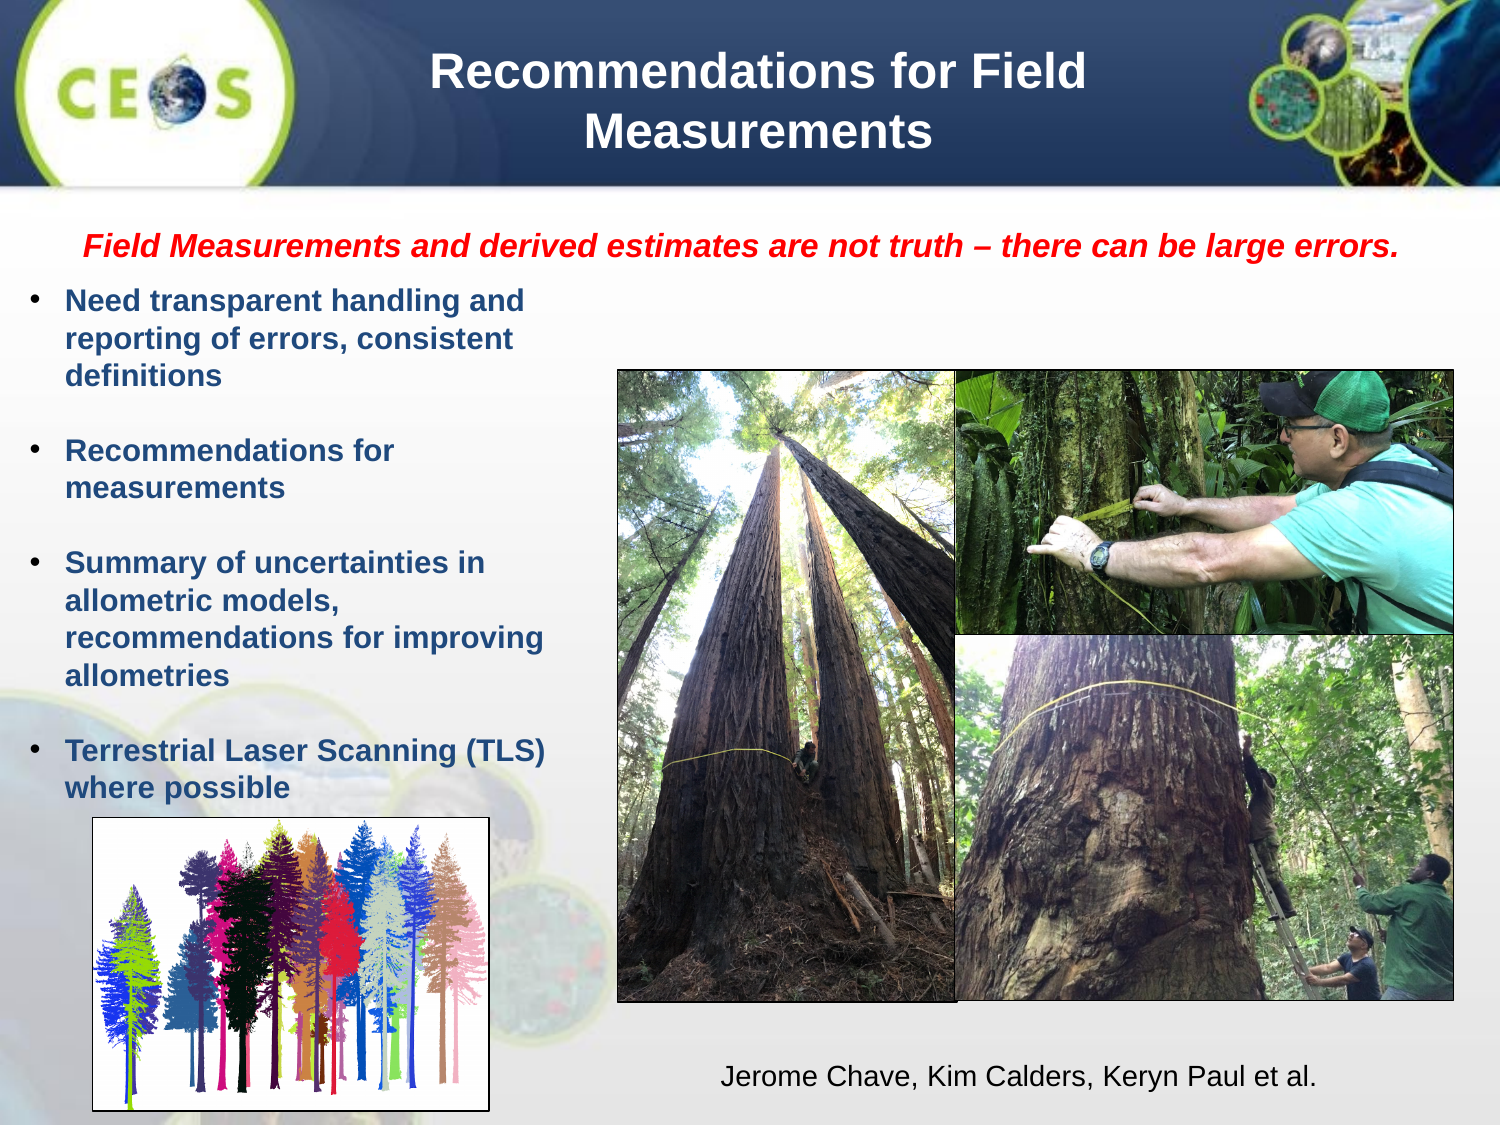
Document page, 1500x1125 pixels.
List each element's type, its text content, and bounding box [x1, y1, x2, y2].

text_box Jerome Chave, Kim Calders, Keryn Paul et al. [705, 1049, 1344, 1100]
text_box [617, 370, 1454, 1002]
title Recommendations for Field Measurements [290, 30, 1227, 92]
picture [0, 0, 1500, 1125]
text_box Need transparent handling and reporting of errors, consistent definitions Recommendations for measurements Summary of uncertainties in allometric models, recommendations for improving allometries Terrestrial Laser Scanning (TLS) where possible [14, 273, 596, 850]
text_box Field Measurements and derived estimates are not truth – there can be large errors. [40, 216, 1453, 272]
